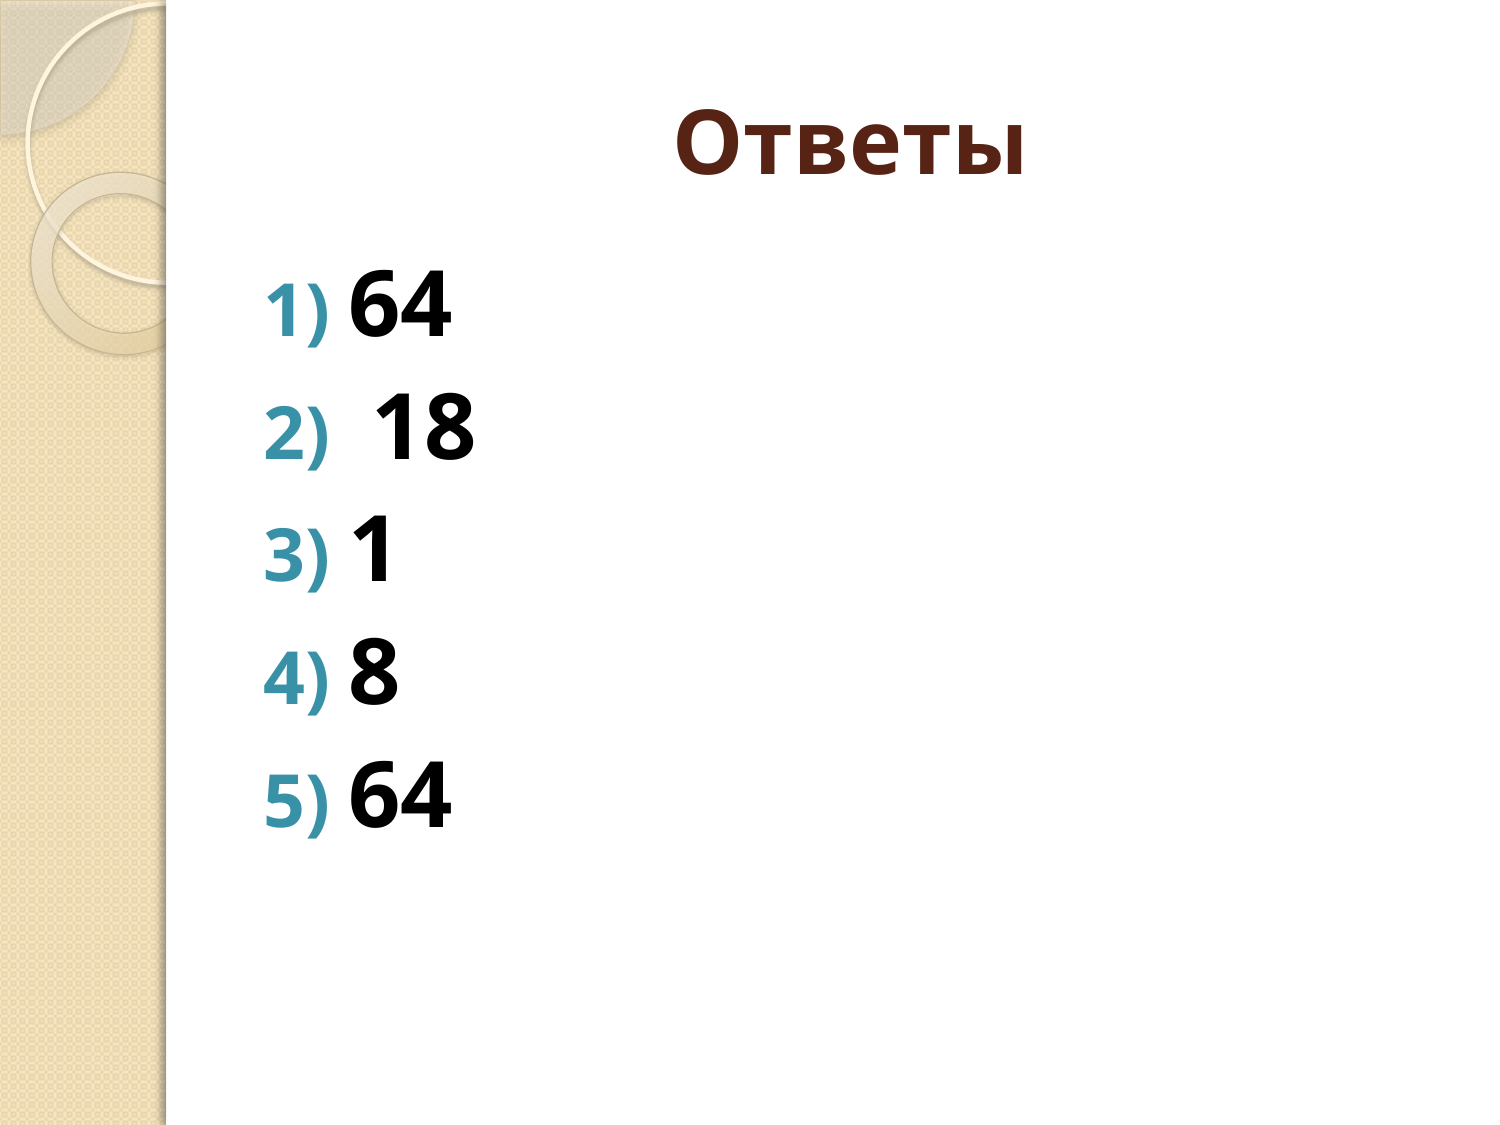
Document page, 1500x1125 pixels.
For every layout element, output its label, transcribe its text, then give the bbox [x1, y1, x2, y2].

list 64 18 1 8 64 [235, 237, 1466, 1025]
title Ответы [235, 45, 1466, 233]
